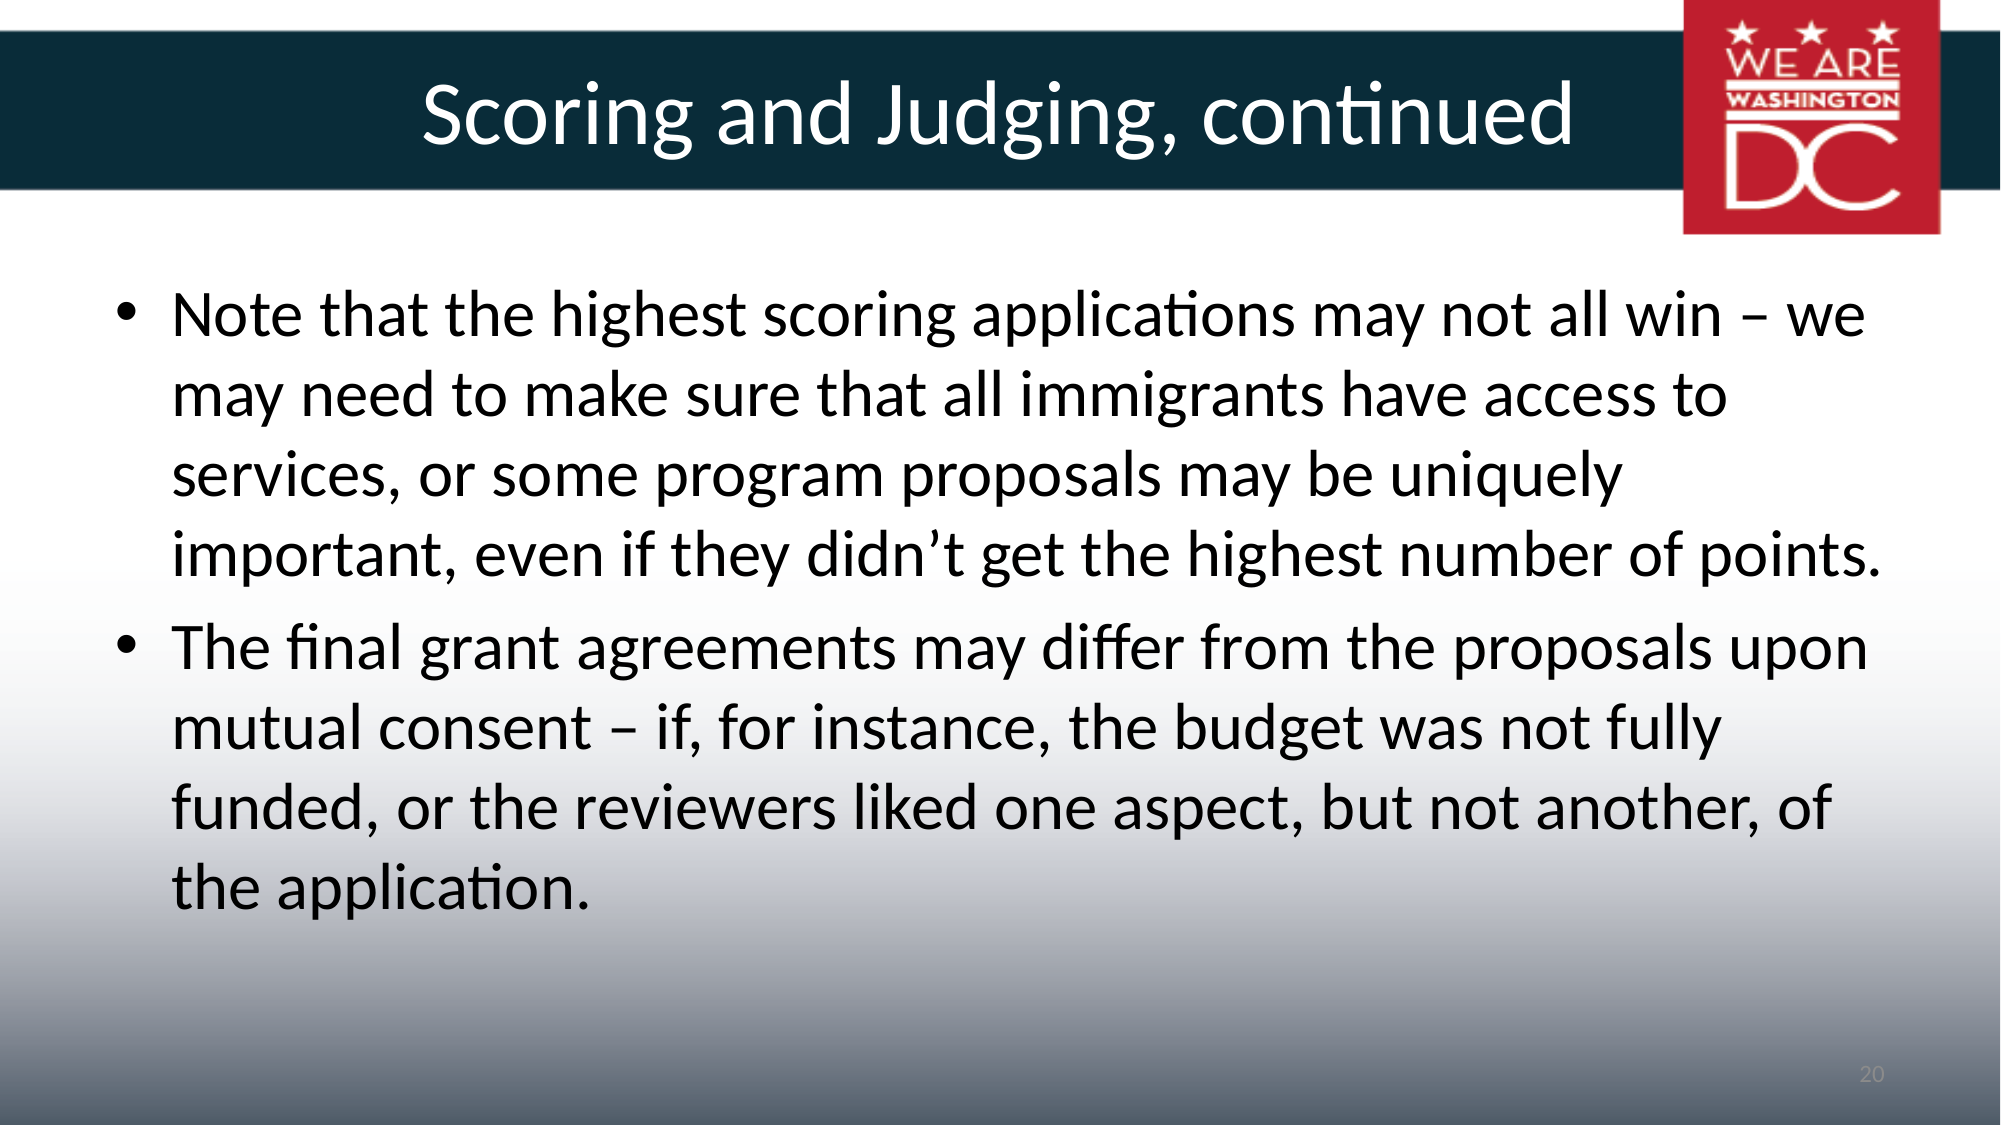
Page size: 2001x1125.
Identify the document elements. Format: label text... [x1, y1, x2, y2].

list Note that the highest scoring applications may not all win – we may need to make sure that all immigrants have access to services, or some program proposals may be uniquely important, even if they didn’t get the highest number of points. The final grant agreements may differ from the proposals upon mutual consent – if, for instance, the budget was not fully funded, or the reviewers liked one aspect, but not another, of the application. [99, 262, 1900, 1005]
slide_number 20 [1433, 1042, 1900, 1103]
picture [0, 0, 2001, 1125]
title Scoring and Judging, continued [99, 45, 1900, 233]
